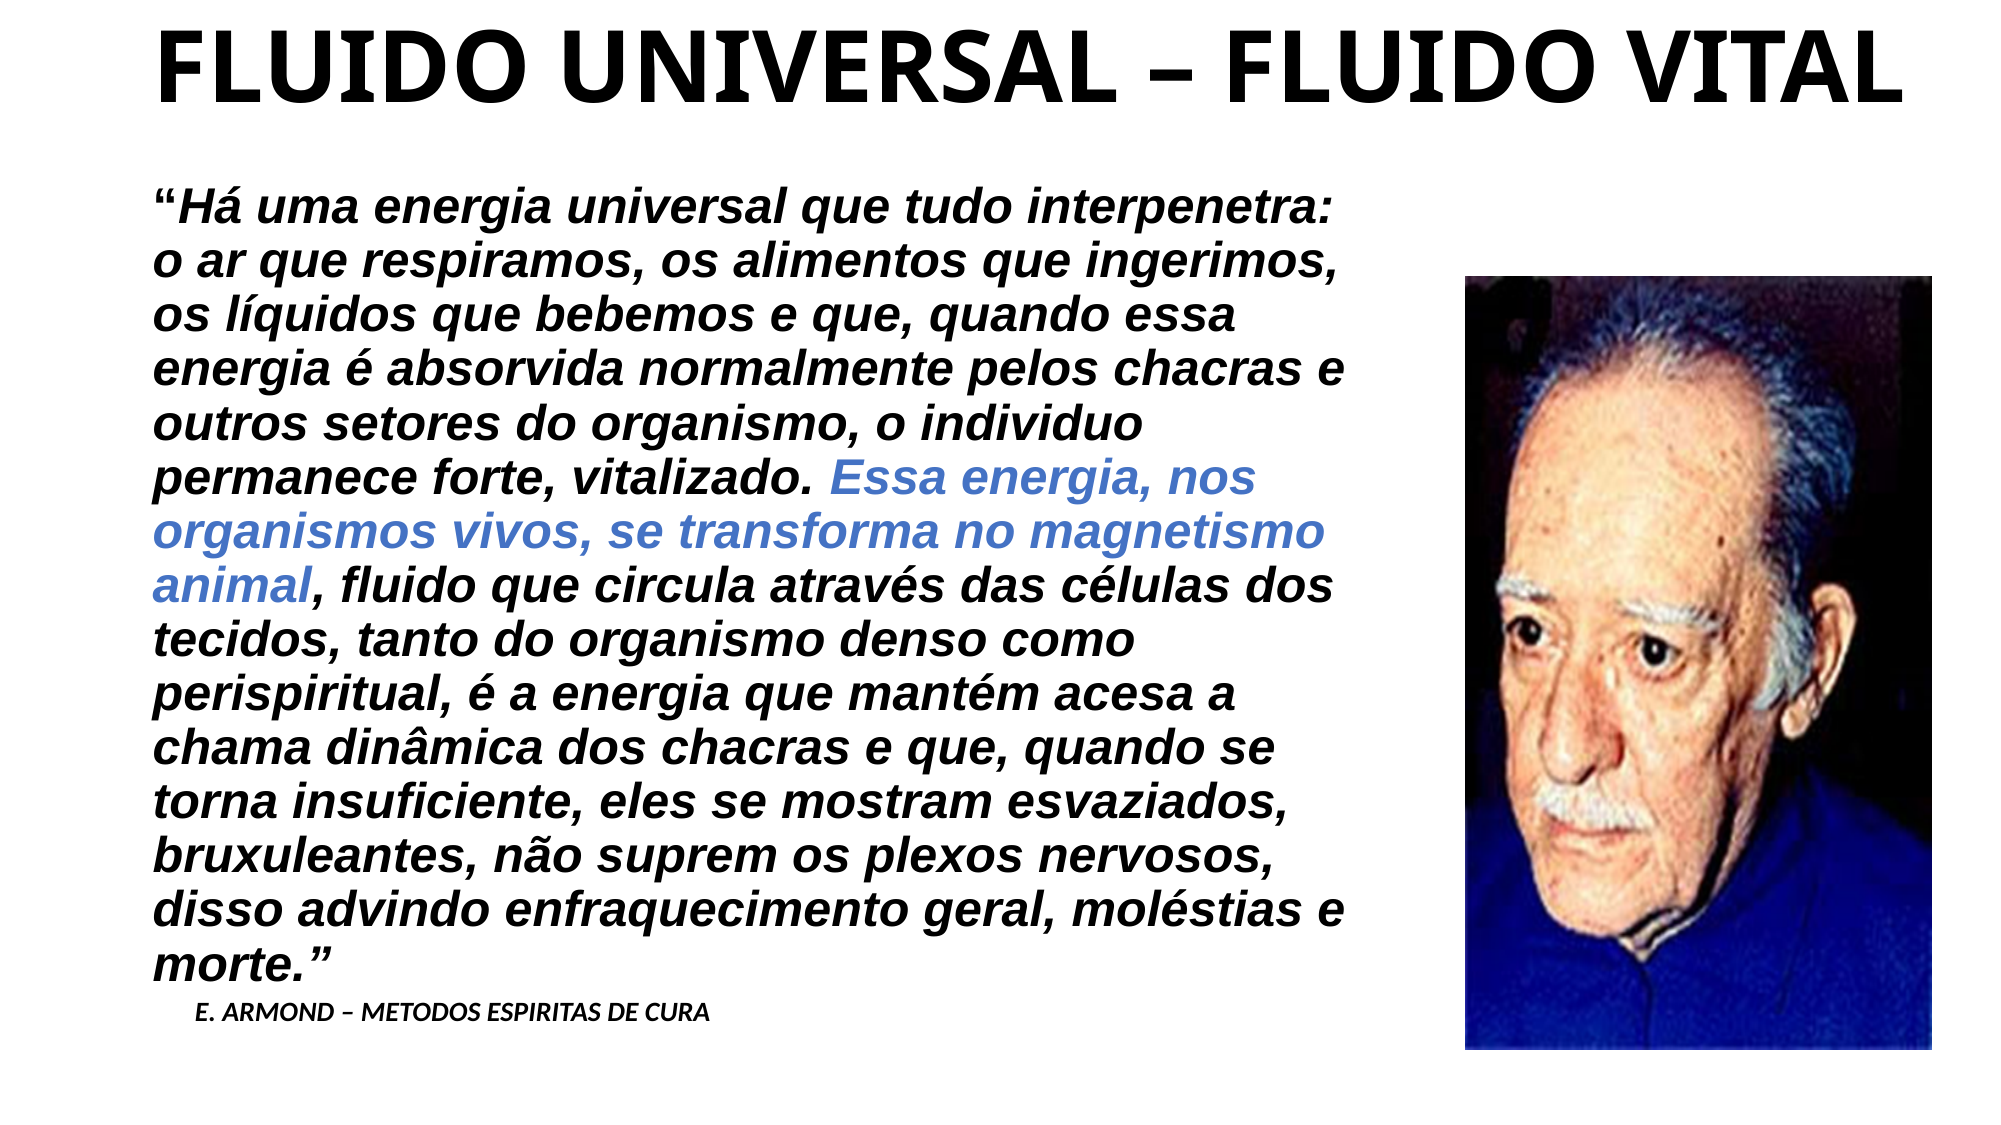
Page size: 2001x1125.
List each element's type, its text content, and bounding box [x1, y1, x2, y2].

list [1465, 276, 1932, 1050]
title FLUIDO UNIVERSAL – FLUIDO VITAL [137, 0, 1932, 232]
list “Há uma energia universal que tudo interpenetra: o ar que respiramos, os alimentos que ingerimos, os líquidos que bebemos e que, quando essa energia é absorvida normalmente pelos chacras e outros setores do organismo, o individuo permanece forte, vitalizado. Essa energia, nos organismos vivos, se transforma no magnetismo animal, fluido que circula através das células dos tecidos, tanto do organismo denso como perispiritual, é a energia que mantém acesa a chama dinâmica dos chacras e que, quando se torna insuficiente, eles se mostram esvaziados, bruxuleantes, não suprem os plexos nervosos, disso advindo enfraquecimento geral, moléstias e morte.” E. ARMOND – METODOS ESPIRITAS DE CURA [137, 172, 1375, 1098]
